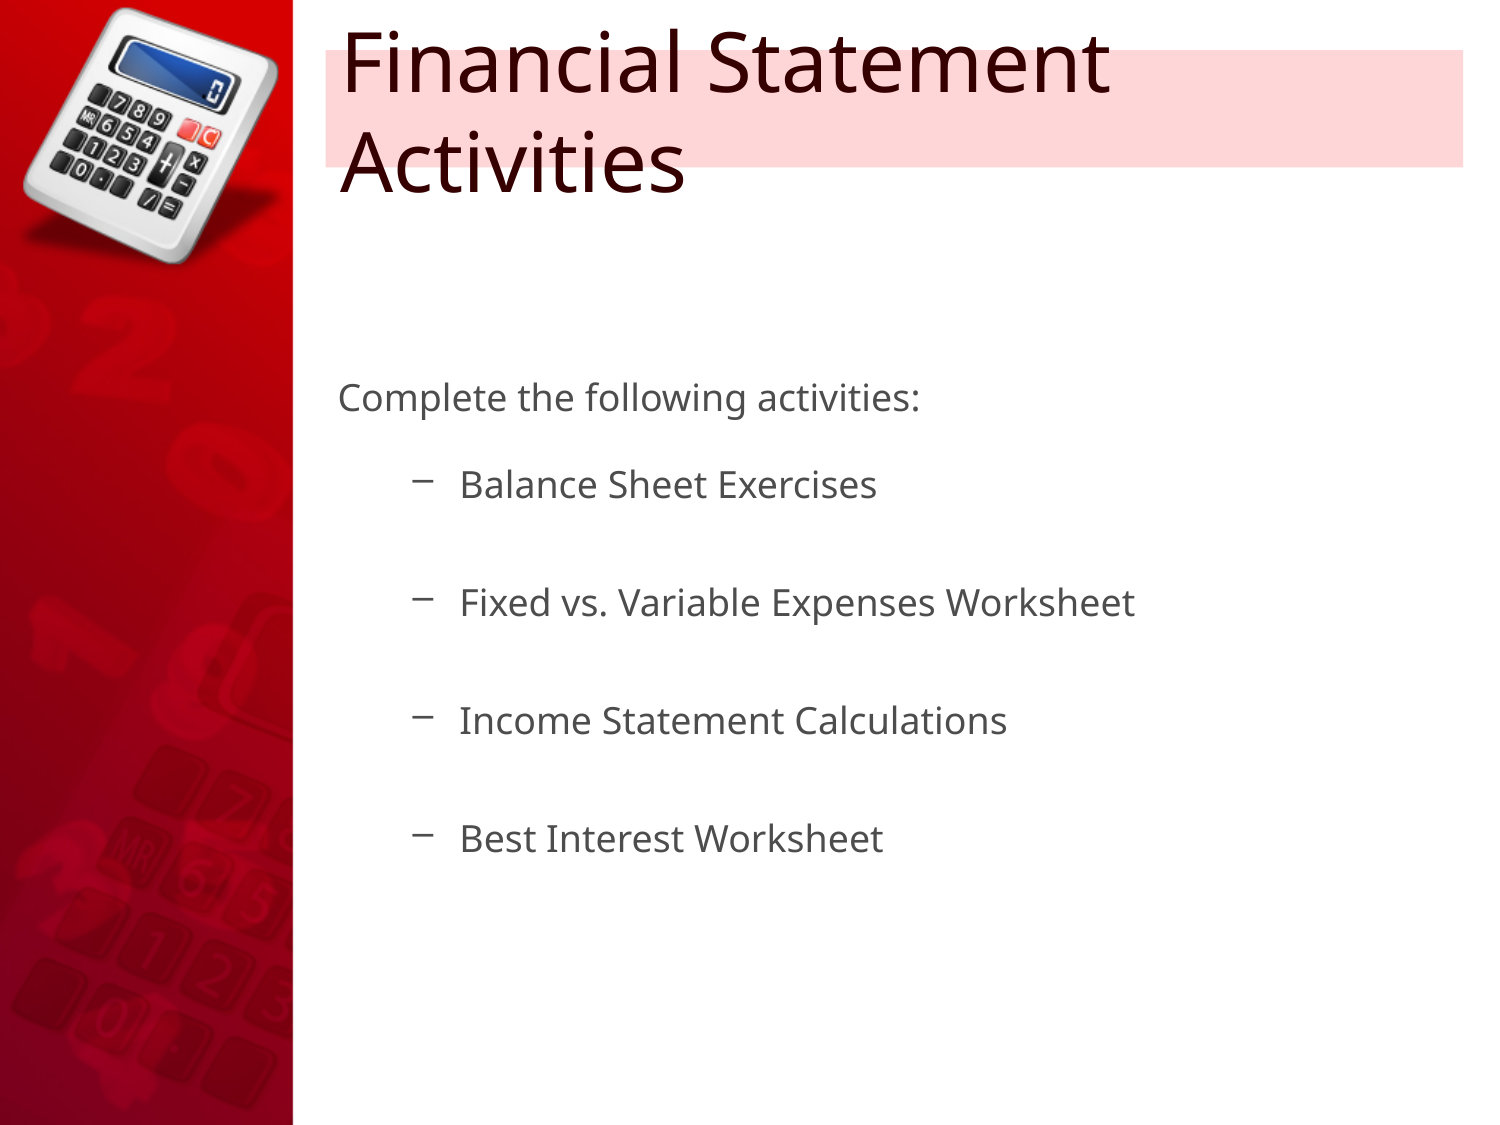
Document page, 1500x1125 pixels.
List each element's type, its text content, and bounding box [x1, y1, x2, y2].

list Complete the following activities: Balance Sheet Exercises Fixed vs. Variable Expenses Worksheet Income Statement Calculations Best Interest Worksheet [322, 375, 1461, 800]
title Financial Statement Activities [325, 50, 1464, 168]
picture [0, 0, 1500, 1125]
